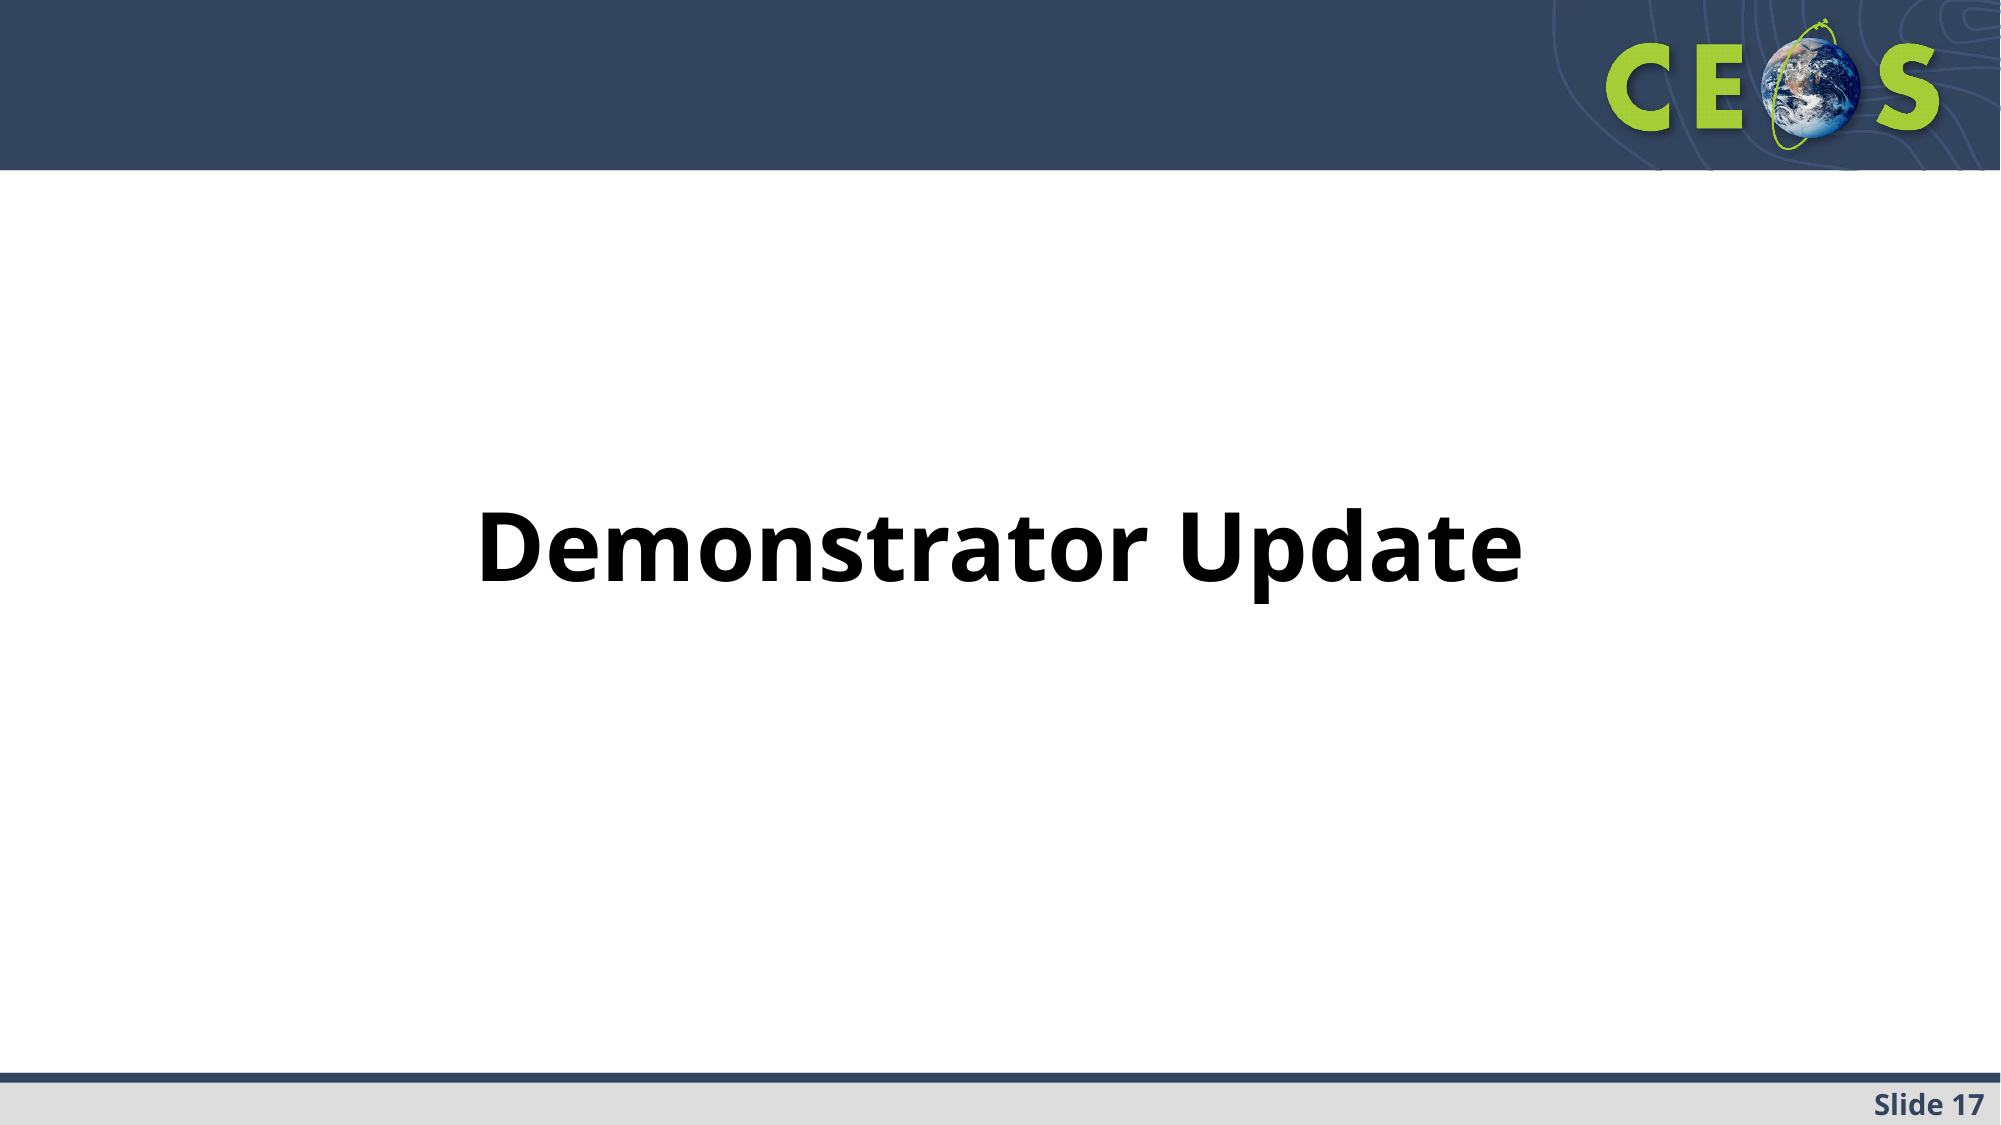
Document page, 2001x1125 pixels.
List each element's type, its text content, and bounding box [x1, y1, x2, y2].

picture [1606, 18, 1939, 150]
list Demonstrator Update [414, 477, 1586, 608]
